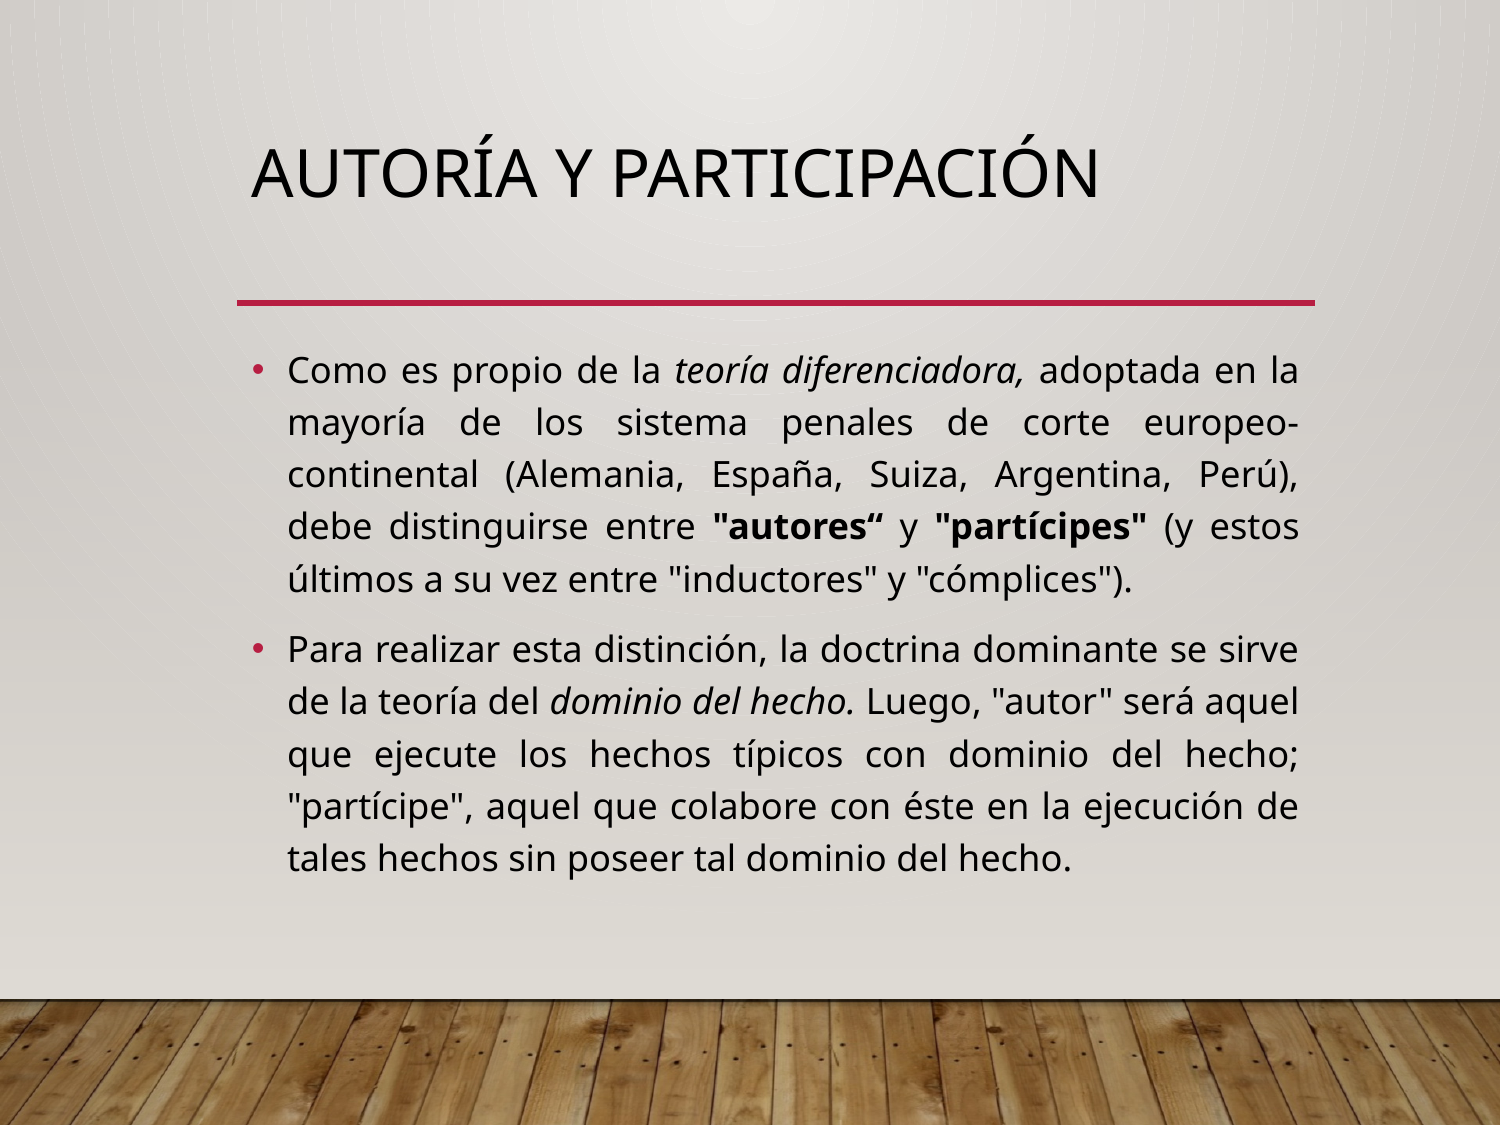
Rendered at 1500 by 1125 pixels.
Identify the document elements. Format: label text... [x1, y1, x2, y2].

list Como es propio de la teoría diferenciadora, adoptada en la mayoría de los sistema penales de corte europeo-continental (Alemania, España, Suiza, Argentina, Perú), debe distinguirse entre "autores“ y "partícipes" (y estos últimos a su vez entre "inductores" y "cómplices"). Para realizar esta distinción, la doctrina dominante se sirve de la teoría del dominio del hecho. Luego, "autor" será aquel que ejecute los hechos típicos con dominio del hecho; "partícipe", aquel que colabore con éste en la ejecución de tales hechos sin poseer tal dominio del hecho. [236, 330, 1315, 897]
title AUTORÍA Y PARTICIPACIÓN [236, 131, 1315, 305]
picture [0, 999, 1500, 1125]
